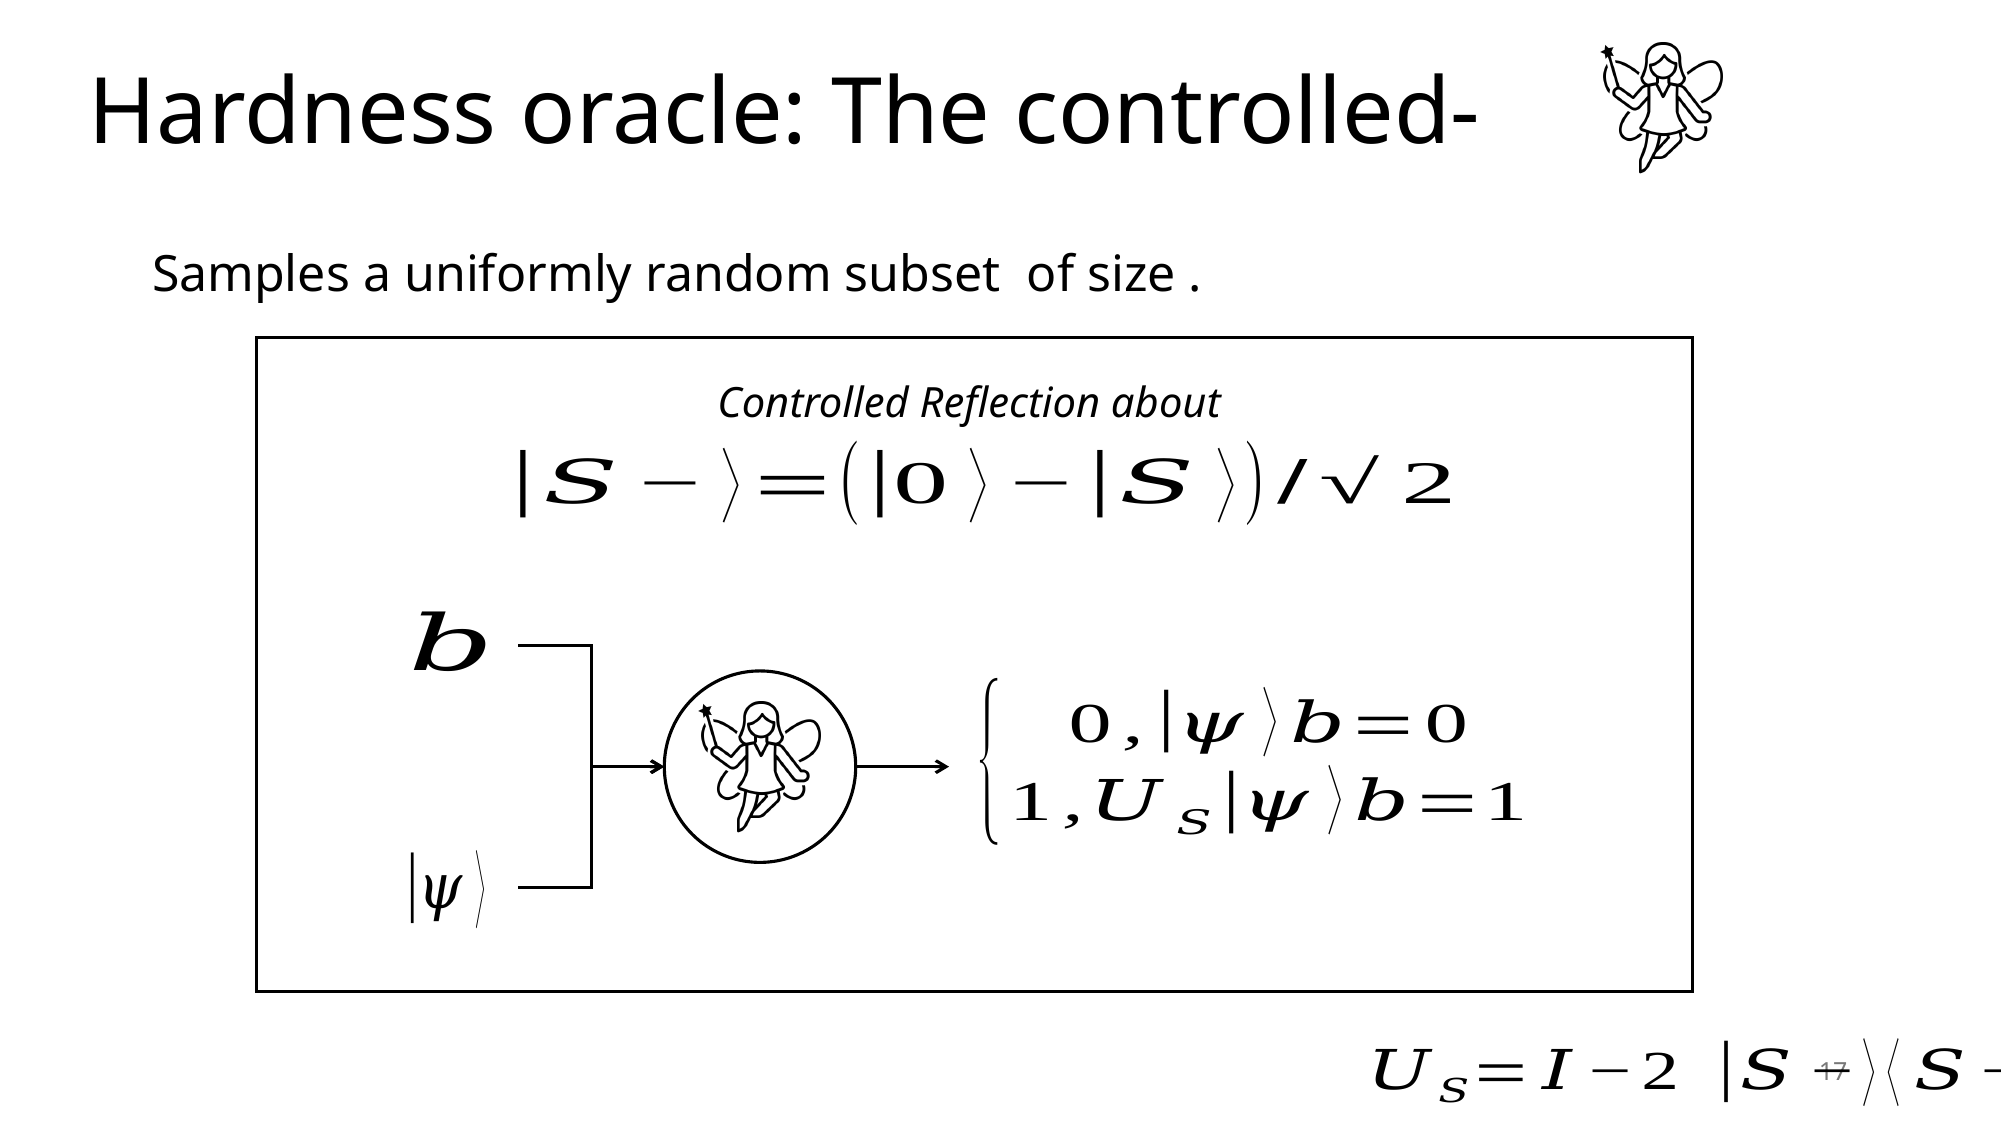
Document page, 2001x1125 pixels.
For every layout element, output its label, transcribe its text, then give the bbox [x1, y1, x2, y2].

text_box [400, 602, 1532, 931]
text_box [501, 367, 1454, 531]
text_box [255, 336, 1694, 993]
picture [1592, 39, 1730, 177]
slide_number 17 [1412, 1042, 1863, 1103]
